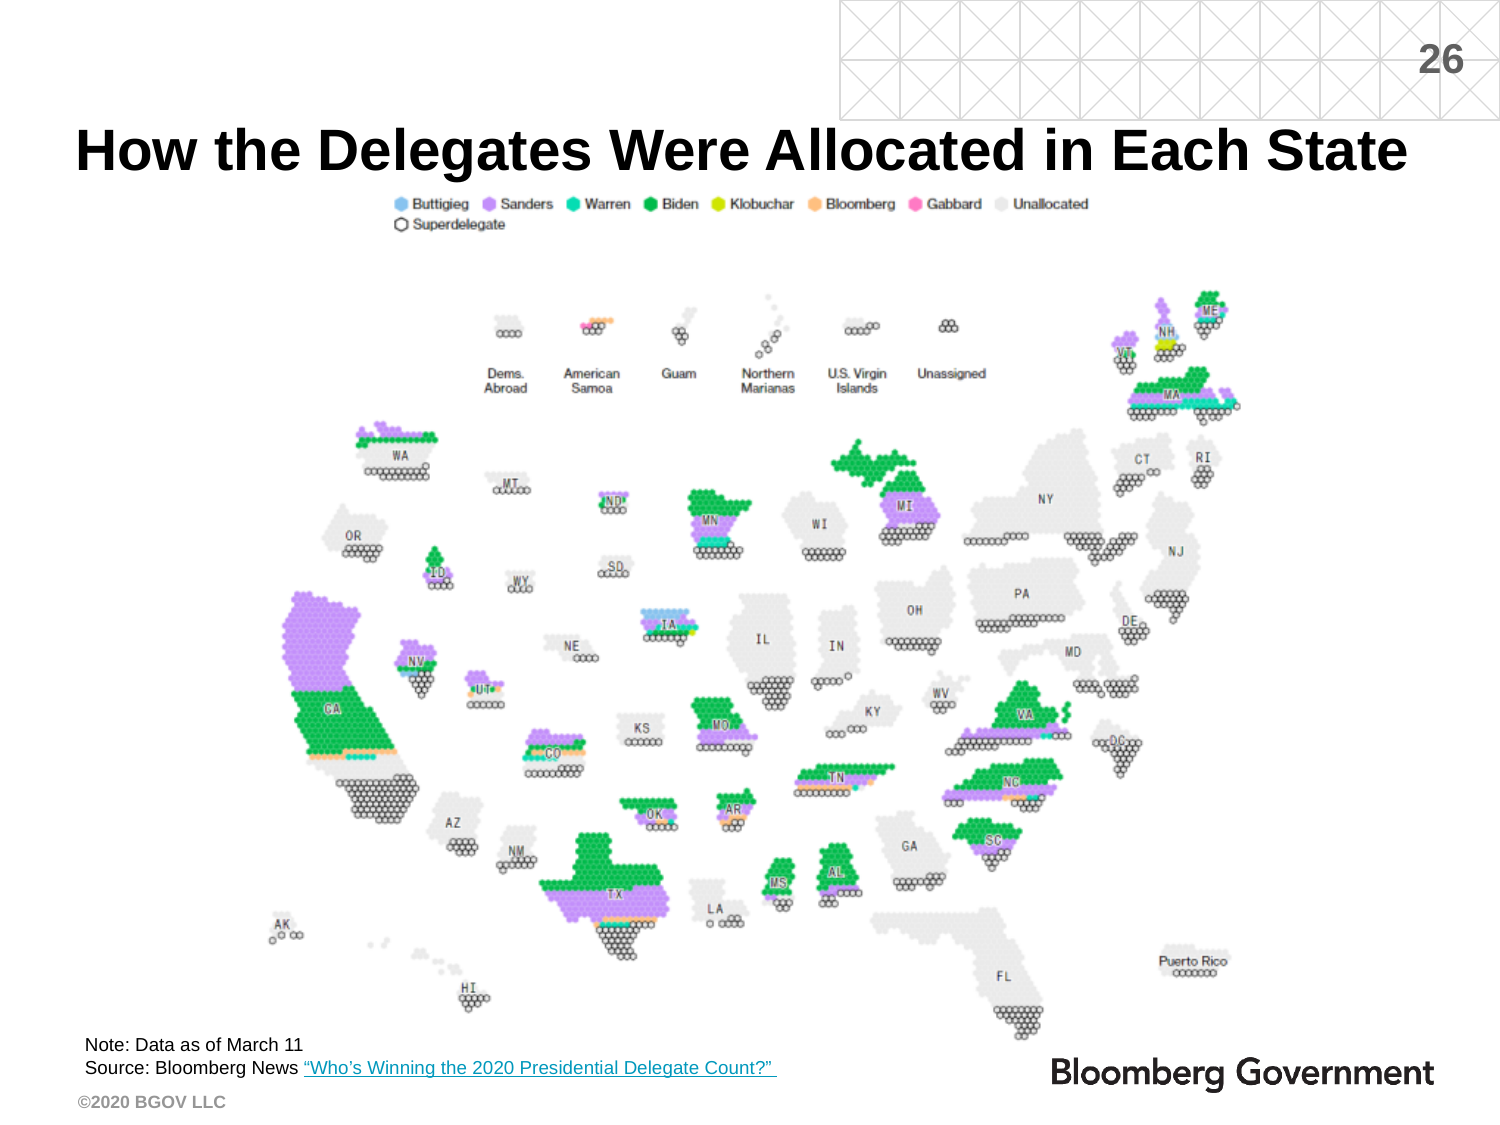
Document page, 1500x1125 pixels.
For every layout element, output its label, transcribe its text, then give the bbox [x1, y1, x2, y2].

title How the Delegates Were Allocated in Each State [75, 112, 1425, 188]
list Note: Data as of March 11 Source: Bloomberg News “Who’s Winning the 2020 Presidential Delegate Count?” [85, 1033, 1016, 1078]
picture [1052, 1057, 1434, 1093]
picture [161, 186, 1338, 1050]
